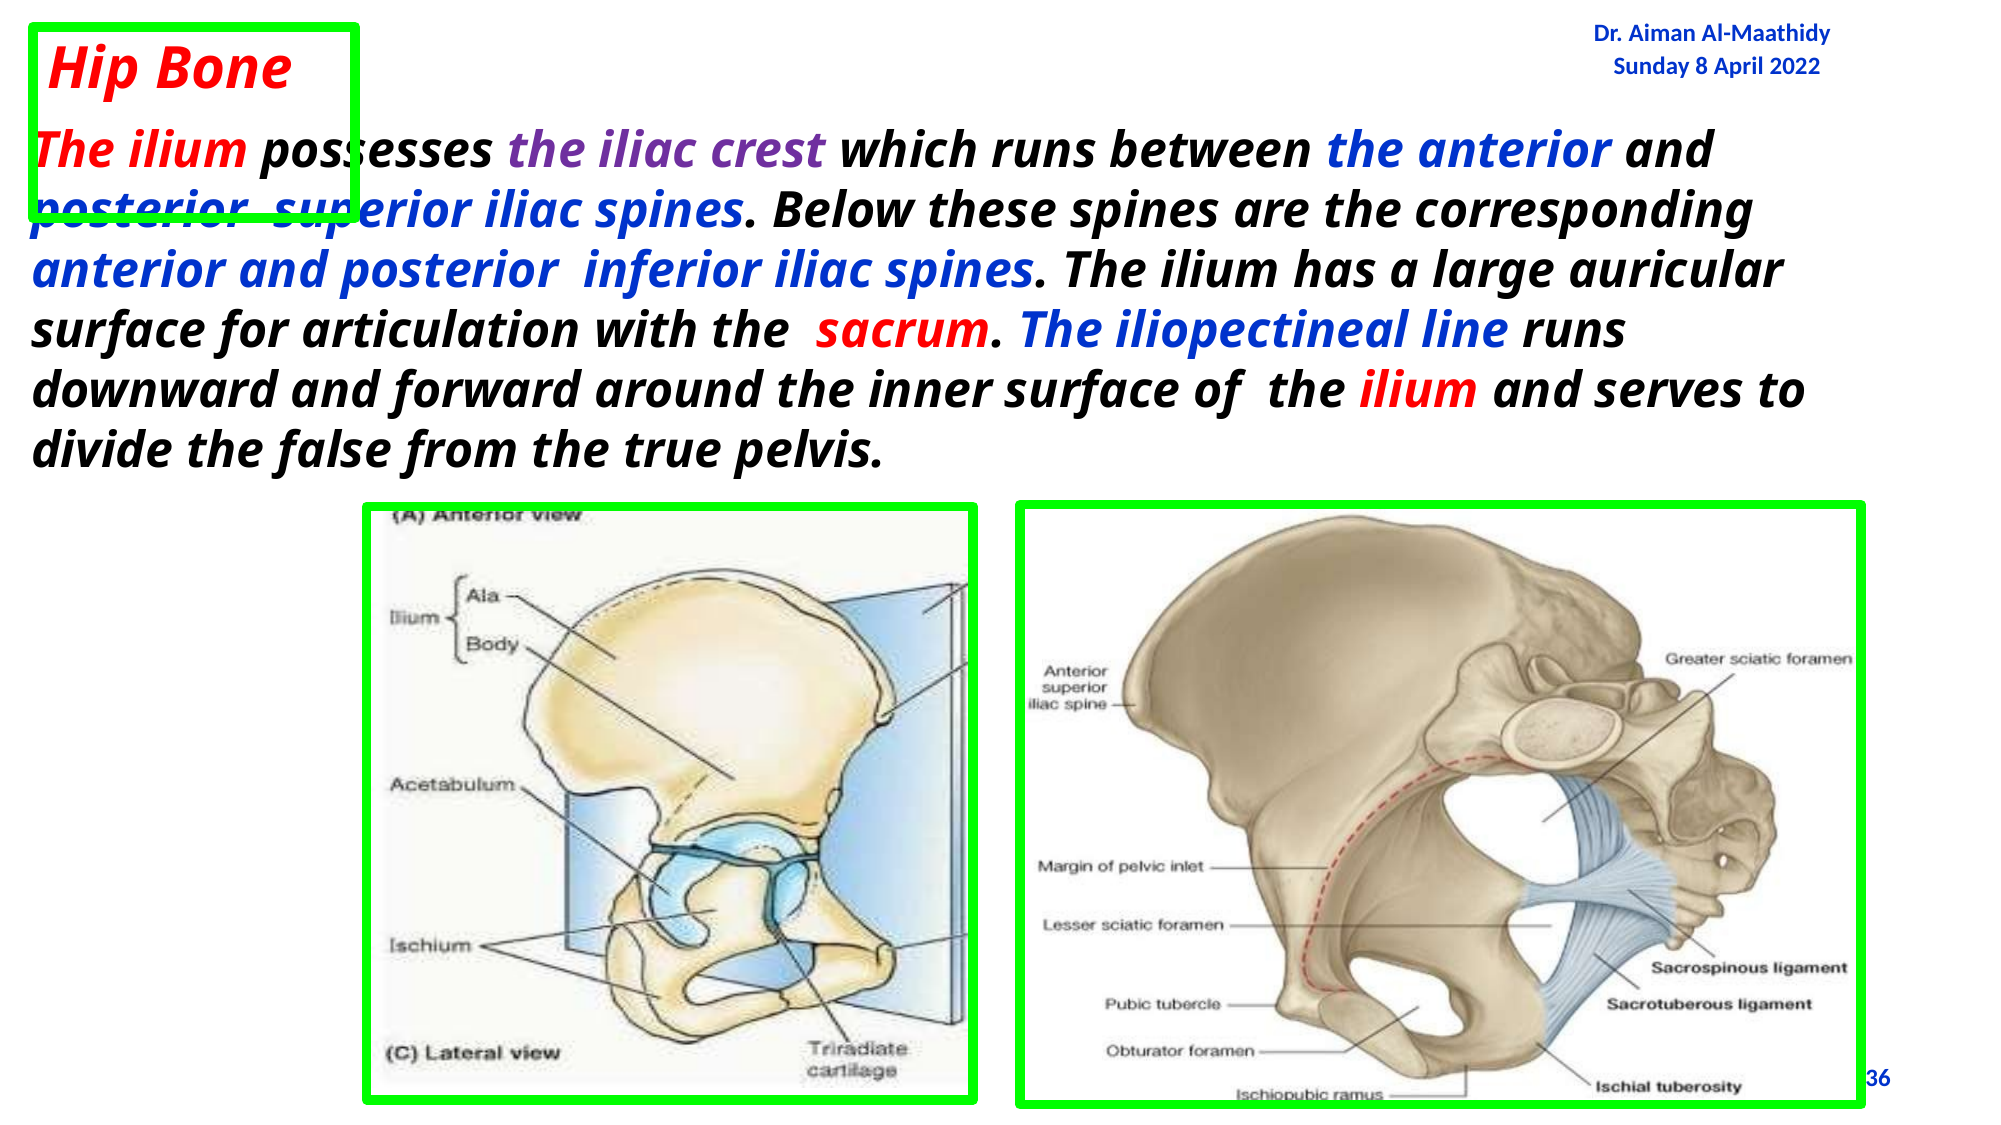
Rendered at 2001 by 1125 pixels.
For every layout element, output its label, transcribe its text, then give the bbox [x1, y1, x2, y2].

text_box The ilium possesses the iliac crest which runs between the anterior and posterior superior iliac spines. Below these spines are the corresponding anterior and posterior inferior iliac spines. The ilium has a large auricular surface for articulation with the sacrum. The iliopectineal line runs downward and forward around the inner surface of the ilium and serves to divide the false from the true pelvis. [28, 115, 1822, 478]
title Hip Bone [32, 26, 356, 219]
text_box 36 [1866, 1060, 1897, 1092]
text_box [1019, 504, 1862, 1105]
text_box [366, 506, 974, 1101]
text_box Dr. Aiman Al-Maathidy Sunday 8 April 2022 [1590, 11, 1832, 80]
